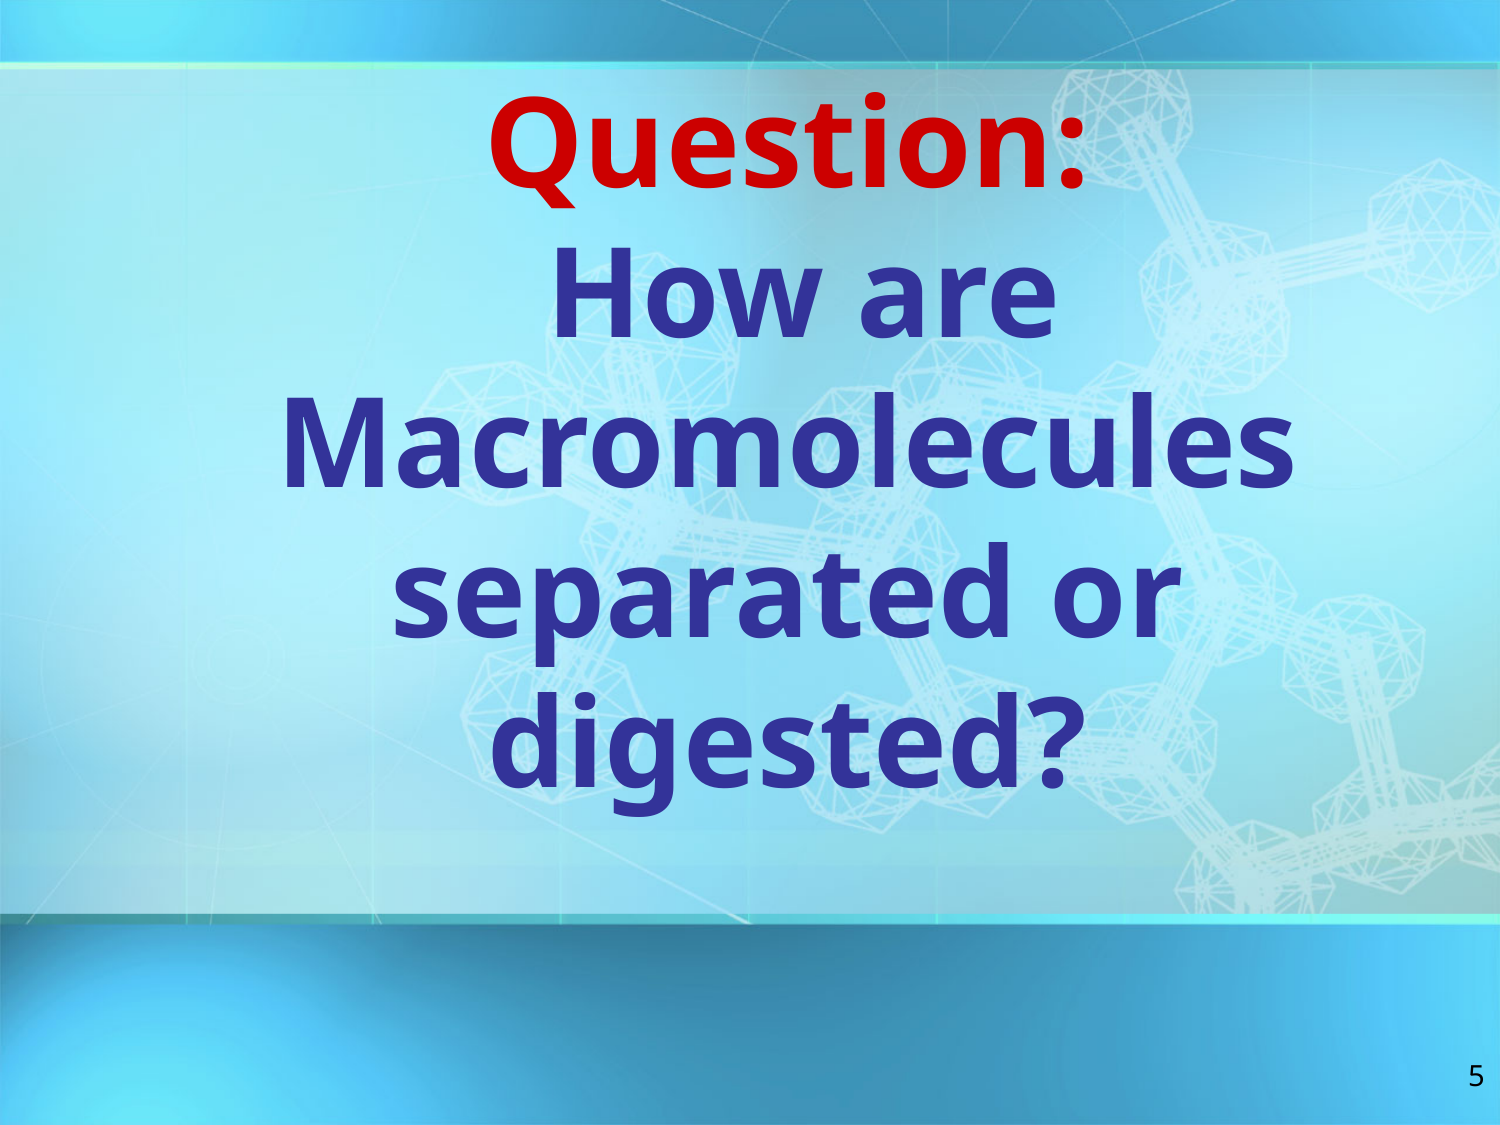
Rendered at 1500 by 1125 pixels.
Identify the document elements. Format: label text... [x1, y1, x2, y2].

slide_number 5 [1187, 1050, 1500, 1125]
title Question: How are Macromolecules separated or digested? [200, 387, 1375, 488]
picture [0, 0, 1500, 1125]
